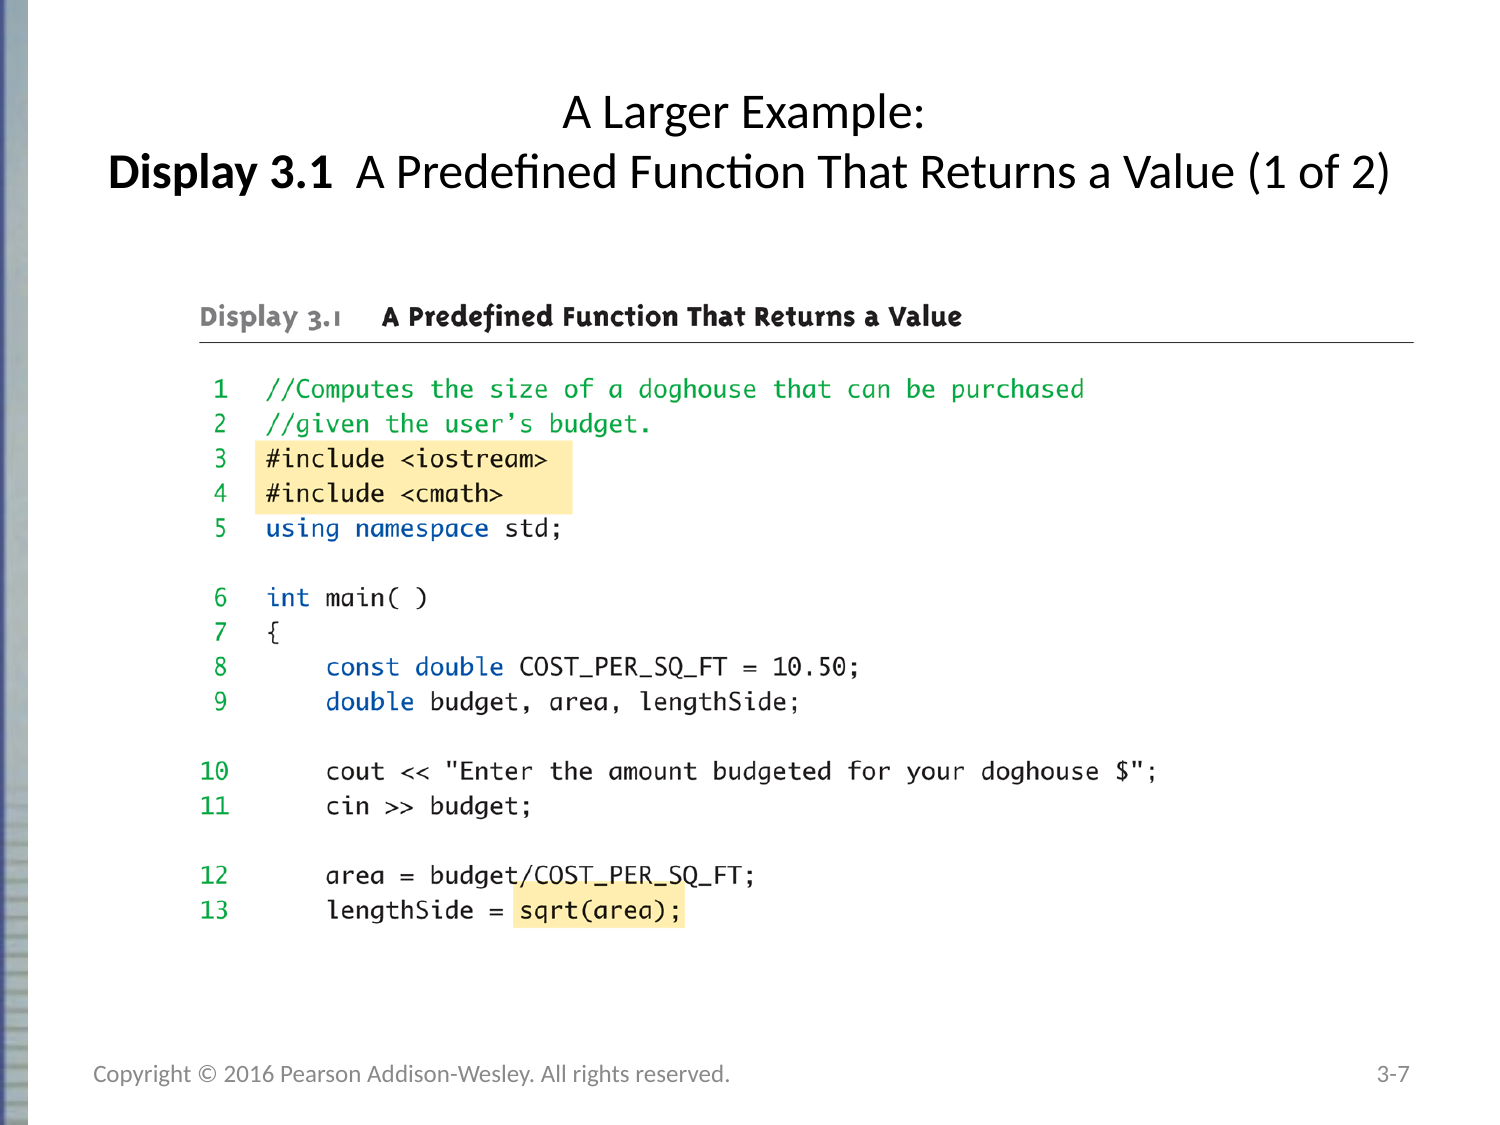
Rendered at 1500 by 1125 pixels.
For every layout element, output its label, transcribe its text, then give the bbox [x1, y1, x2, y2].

slide_number 3-7 [1074, 1042, 1425, 1103]
title A Larger Example: Display 3.1 A Predefined Function That Returns a Value (1 of 2) [75, 45, 1425, 233]
footer Copyright © 2016 Pearson Addison-Wesley. All rights reserved. [75, 1042, 750, 1103]
picture [0, 0, 28, 1125]
picture [168, 287, 1444, 944]
